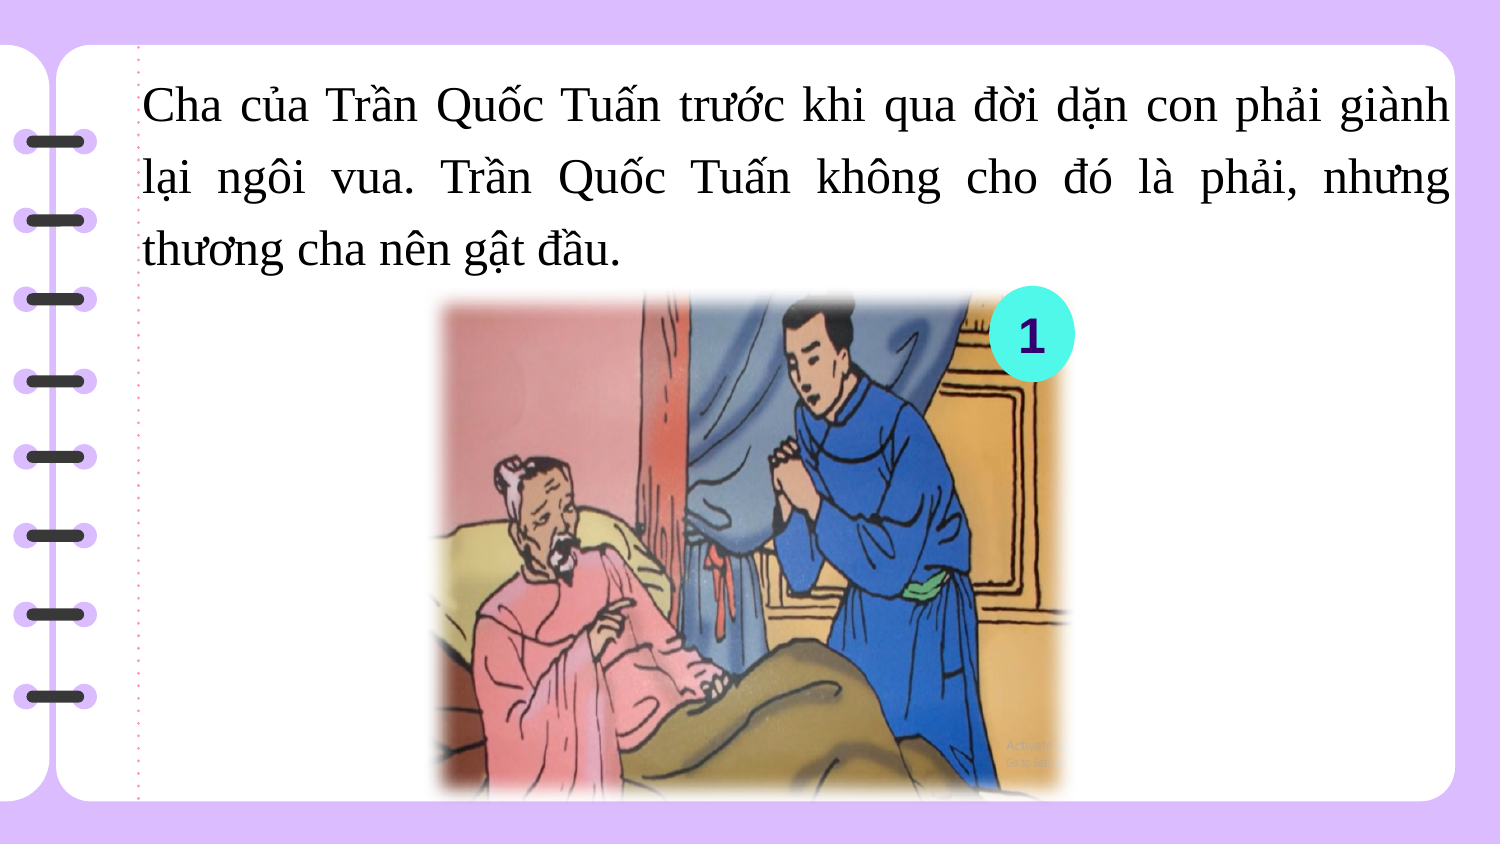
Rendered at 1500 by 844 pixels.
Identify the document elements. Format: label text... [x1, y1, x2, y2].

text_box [424, 285, 1076, 806]
text_box Cha của Trần Quốc Tuấn trước khi qua đời dặn con phải giành lại ngôi vua. Trần Quốc Tuấn không cho đó là phải, nhưng thương cha nên gật đầu. [127, 52, 1467, 283]
